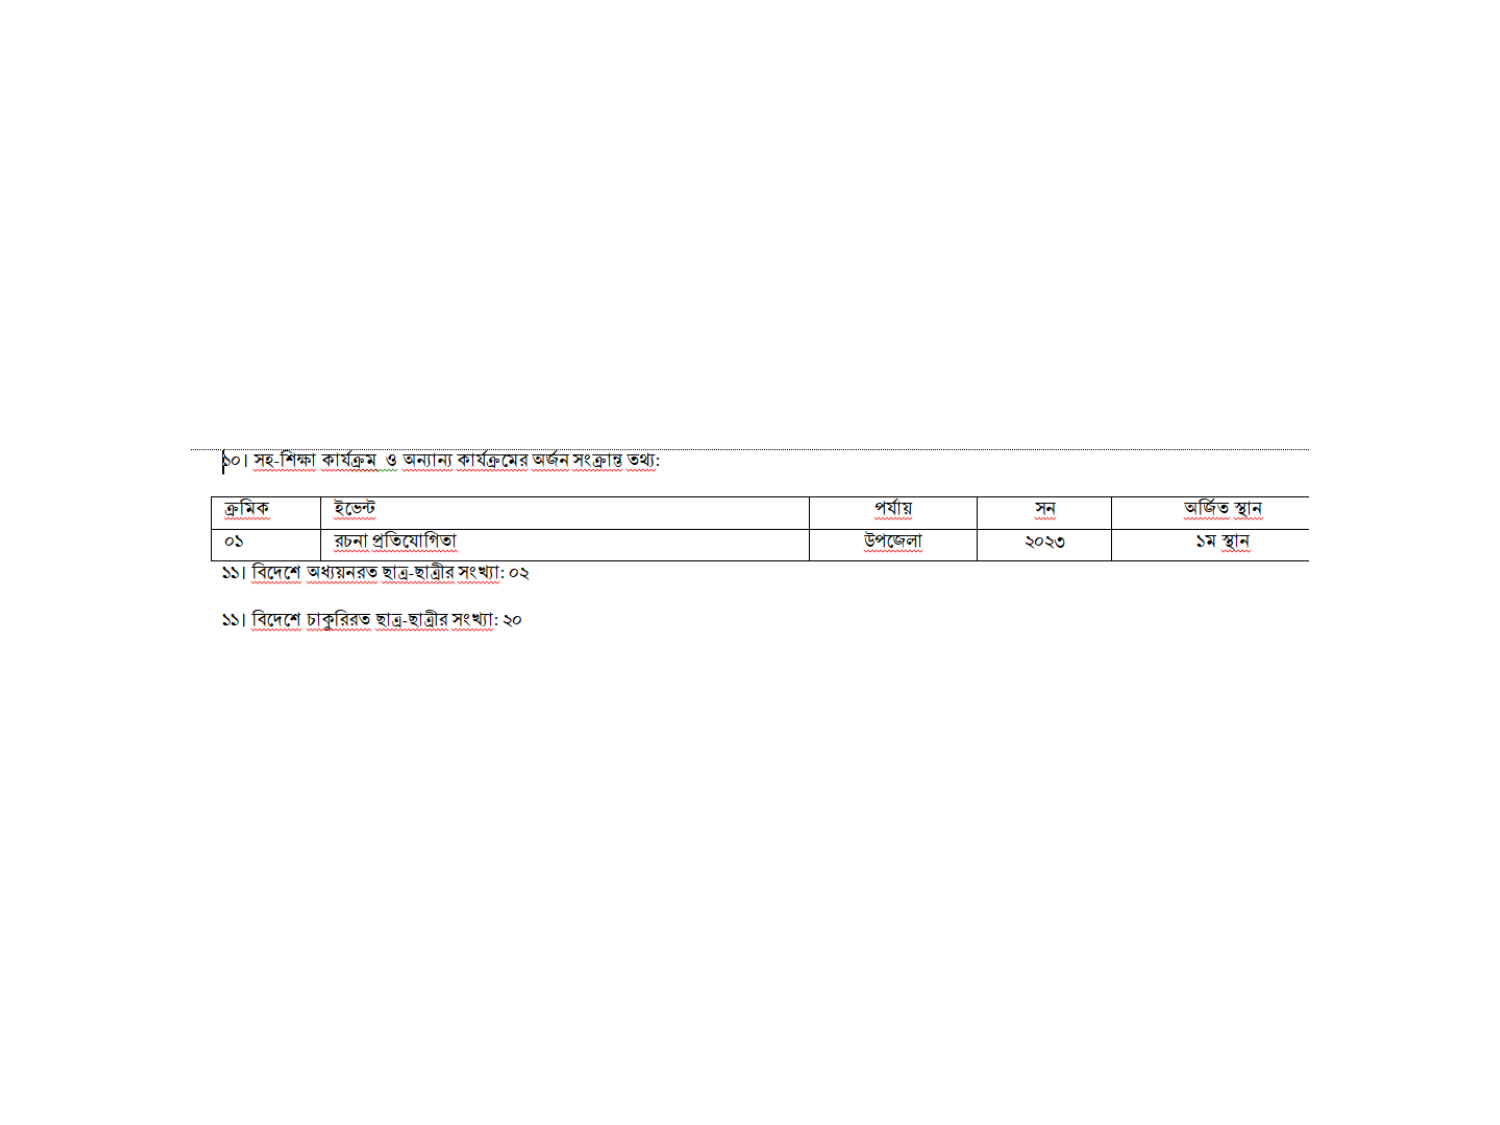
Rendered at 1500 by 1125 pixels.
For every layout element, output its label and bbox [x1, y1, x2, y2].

picture [190, 445, 1310, 680]
